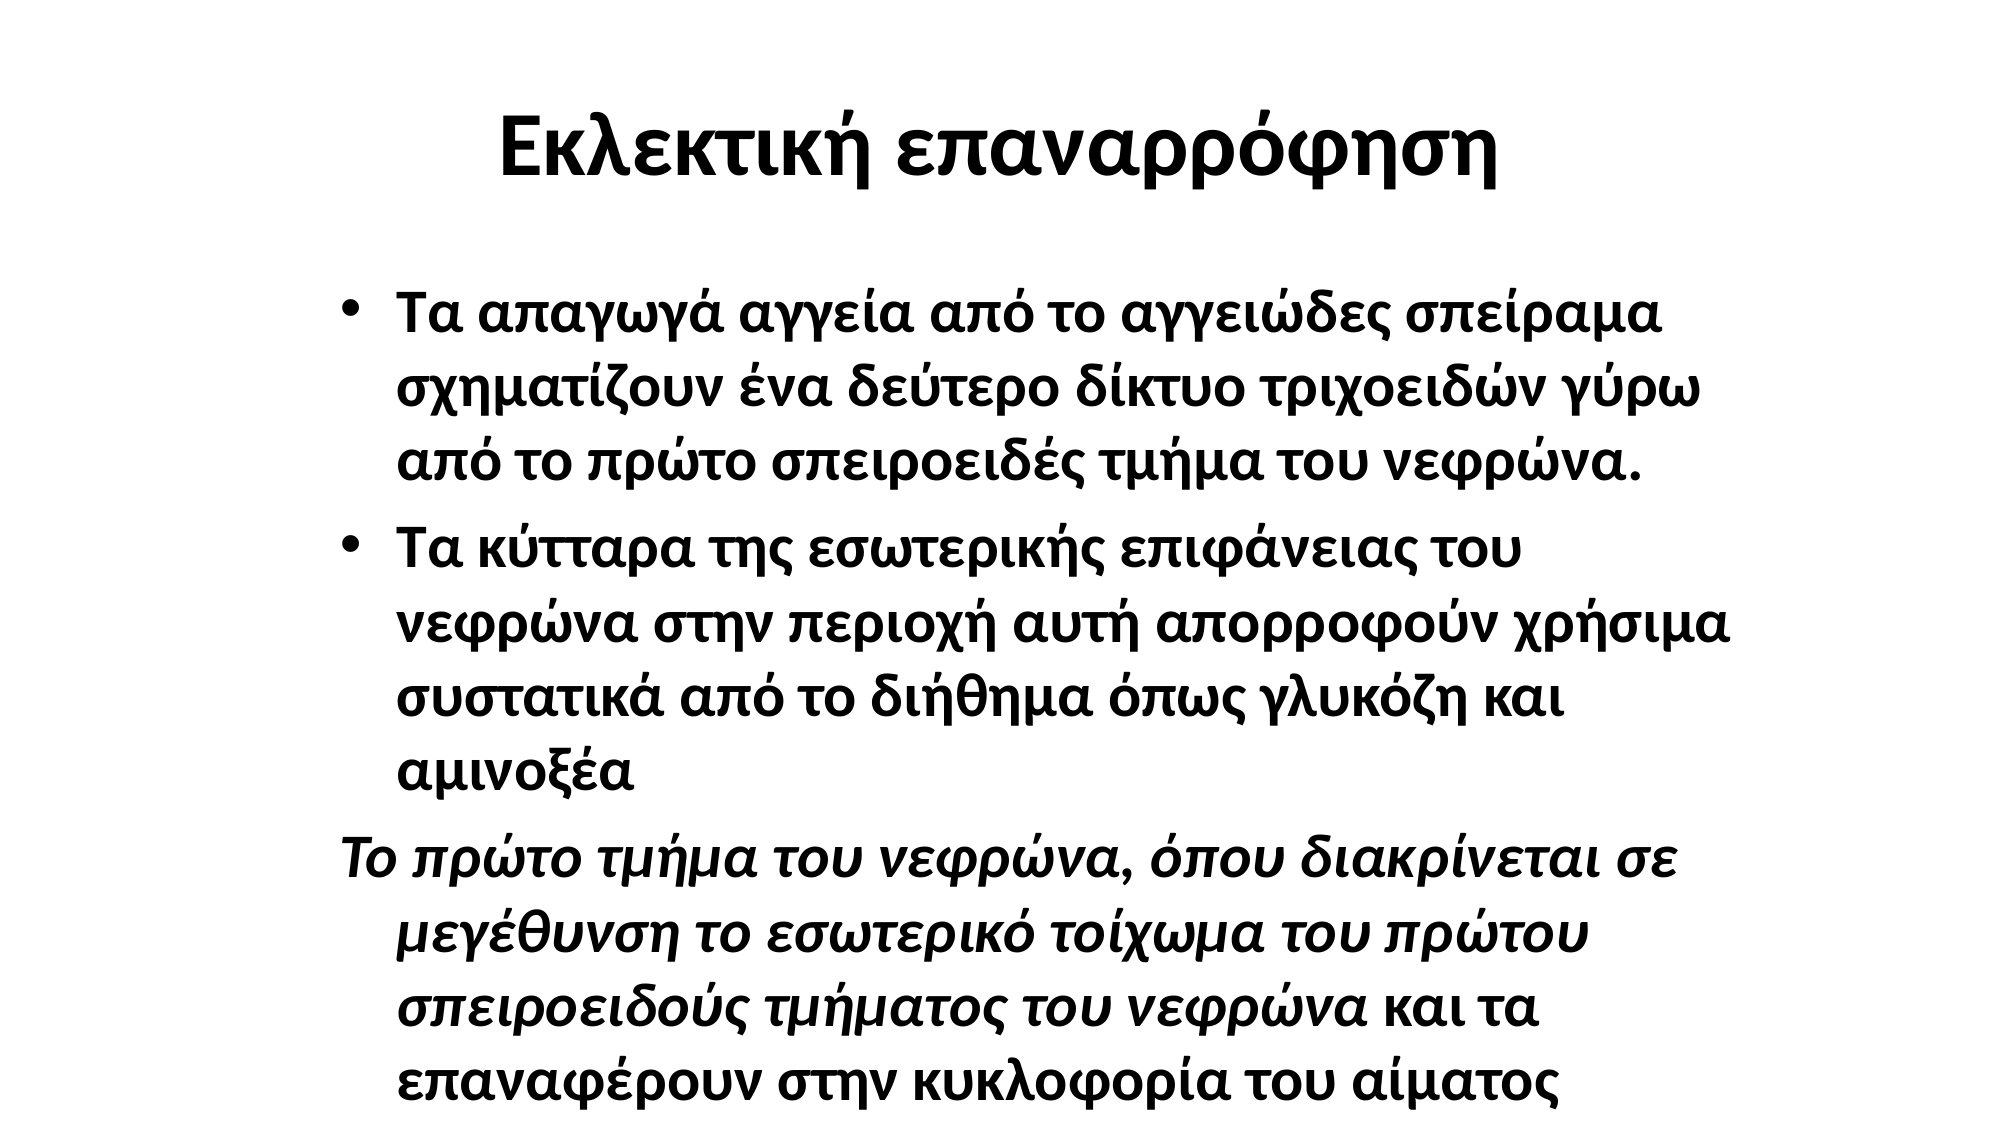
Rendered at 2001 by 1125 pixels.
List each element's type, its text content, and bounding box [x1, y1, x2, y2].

list Τα απαγωγά αγγεία από το αγγειώδες σπείραμα σχηματίζουν ένα δεύτερο δίκτυο τριχοειδών γύρω από το πρώτο σπειροειδές τμήμα του νεφρώνα. Τα κύτταρα της εσωτερικής επιφάνειας του νεφρώνα στην περιοχή αυτή απορροφούν χρήσιμα συστατικά από το διήθημα όπως γλυκόζη και αμινοξέα Το πρώτο τμήμα του νεφρώνα, όπου διακρίνεται σε μεγέθυνση το εσωτερικό τοίχωμα του πρώτου σπειροειδούς τμήματος του νεφρώνα και τα επαναφέρουν στην κυκλοφορία του αίματος [324, 262, 1750, 1125]
title Εκλεκτική επαναρρόφηση [99, 45, 1900, 233]
